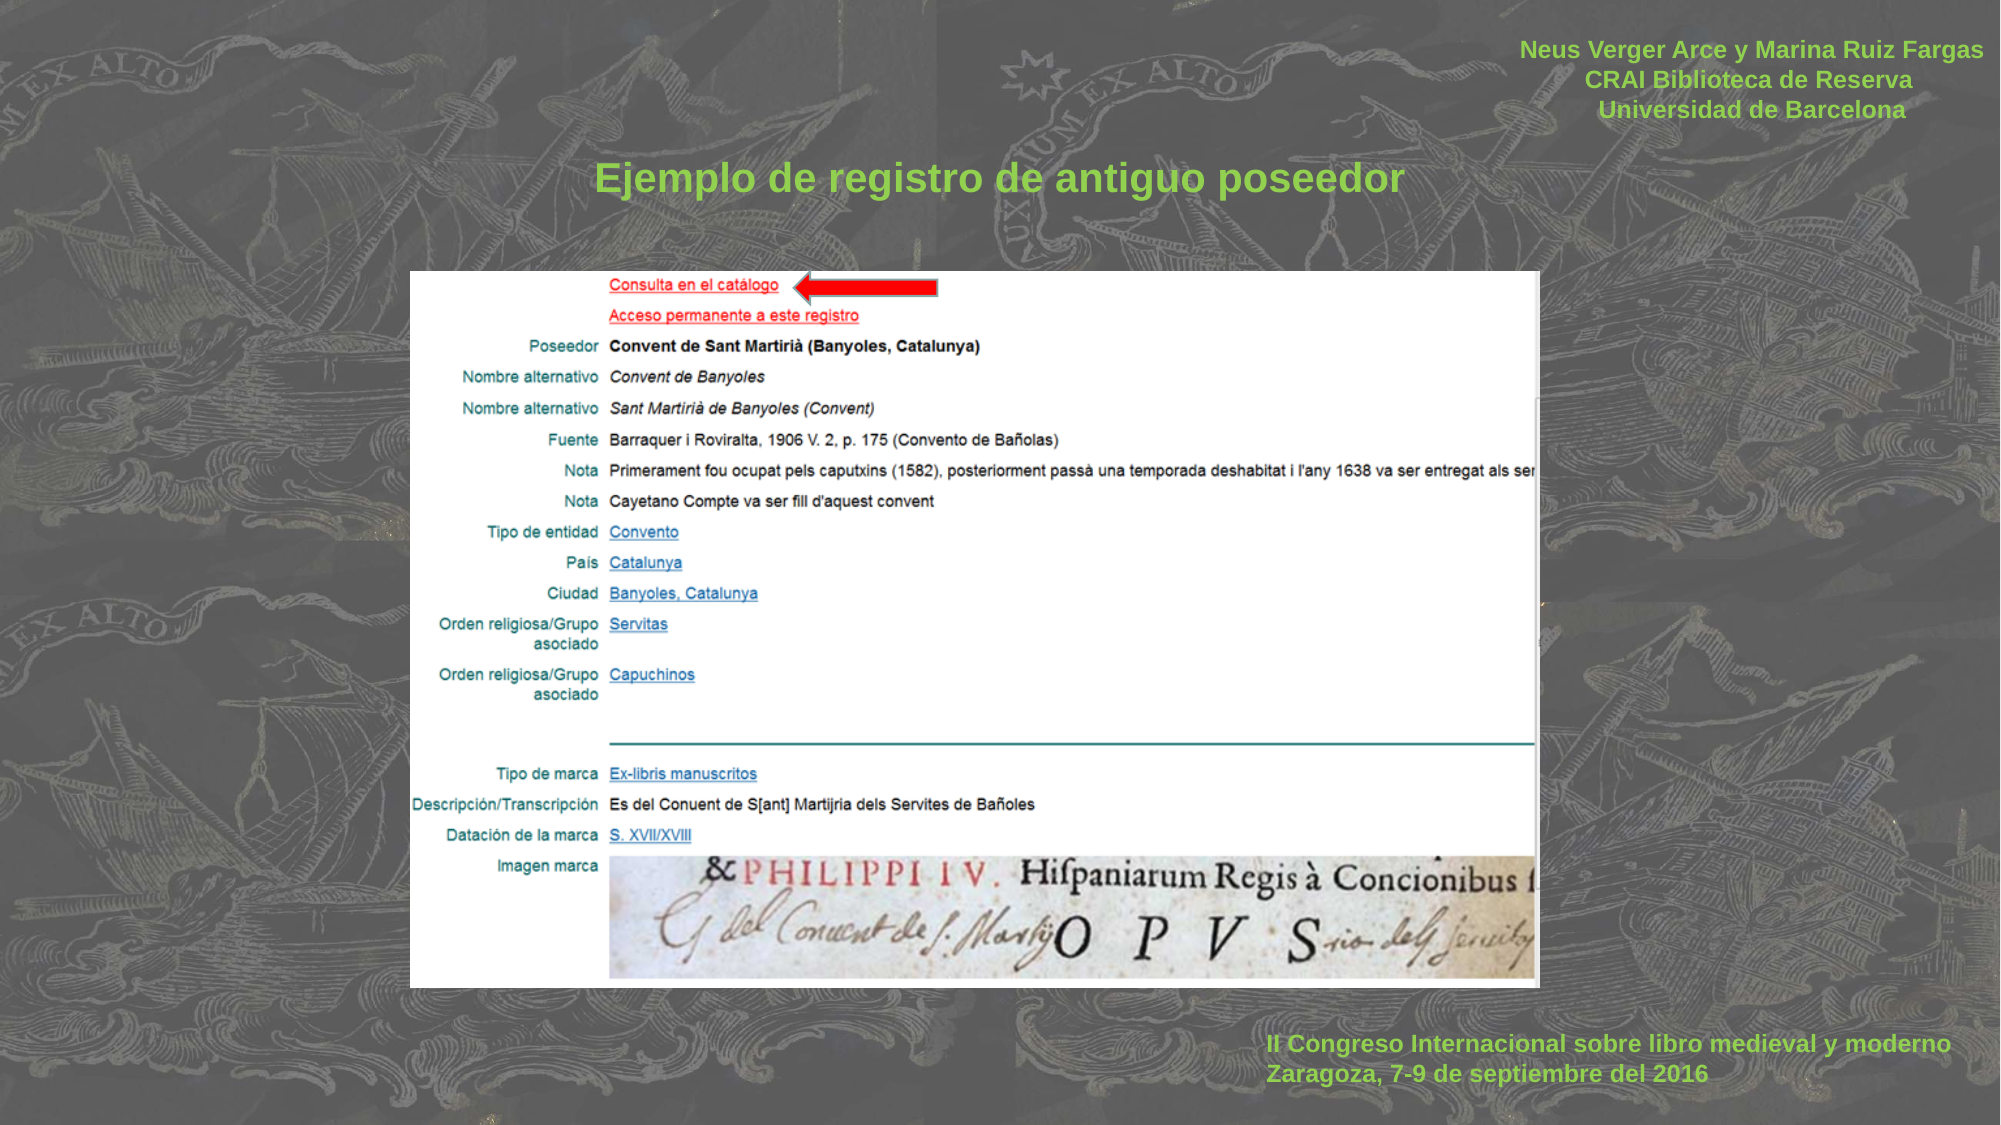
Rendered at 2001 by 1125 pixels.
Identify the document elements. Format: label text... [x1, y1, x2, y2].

title Neus Verger Arce y Marina Ruiz Fargas CRAI Biblioteca de Reserva Universidad de Barcelona [1435, 32, 2000, 131]
text_box II Congreso Internacional sobre libro medieval y moderno Zaragoza, 7-9 de septiembre del 2016 [1251, 1020, 1969, 1096]
picture [0, 0, 2001, 1125]
text_box Ejemplo de registro de antiguo poseedor [579, 143, 1421, 209]
